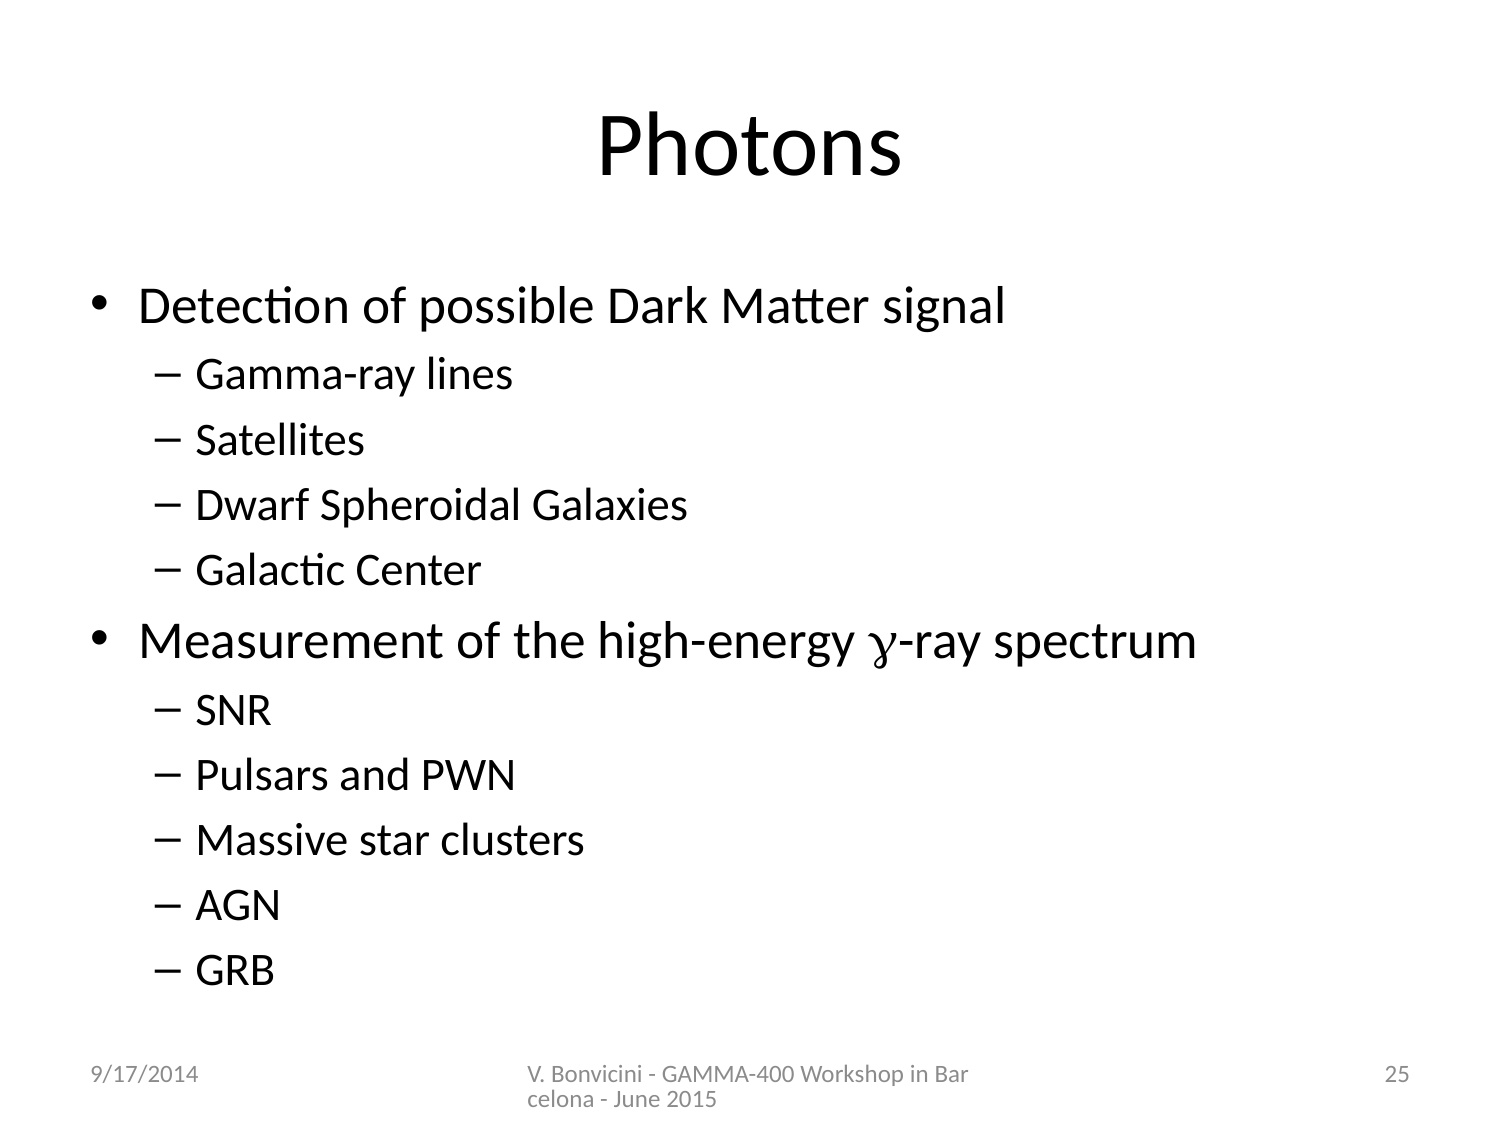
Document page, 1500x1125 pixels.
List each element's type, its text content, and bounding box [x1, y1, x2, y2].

slide_number 25 [1074, 1042, 1425, 1103]
footer V. Bonvicini - GAMMA-400 Workshop in Barcelona - June 2015 [512, 1042, 988, 1103]
list Detection of possible Dark Matter signal Gamma-ray lines Satellites Dwarf Spheroidal Galaxies Galactic Center Measurement of the high-energy -ray spectrum SNR Pulsars and PWN Massive star clusters AGN GRB [75, 262, 1425, 1005]
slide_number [75, 1042, 425, 1103]
title Photons [75, 45, 1425, 233]
